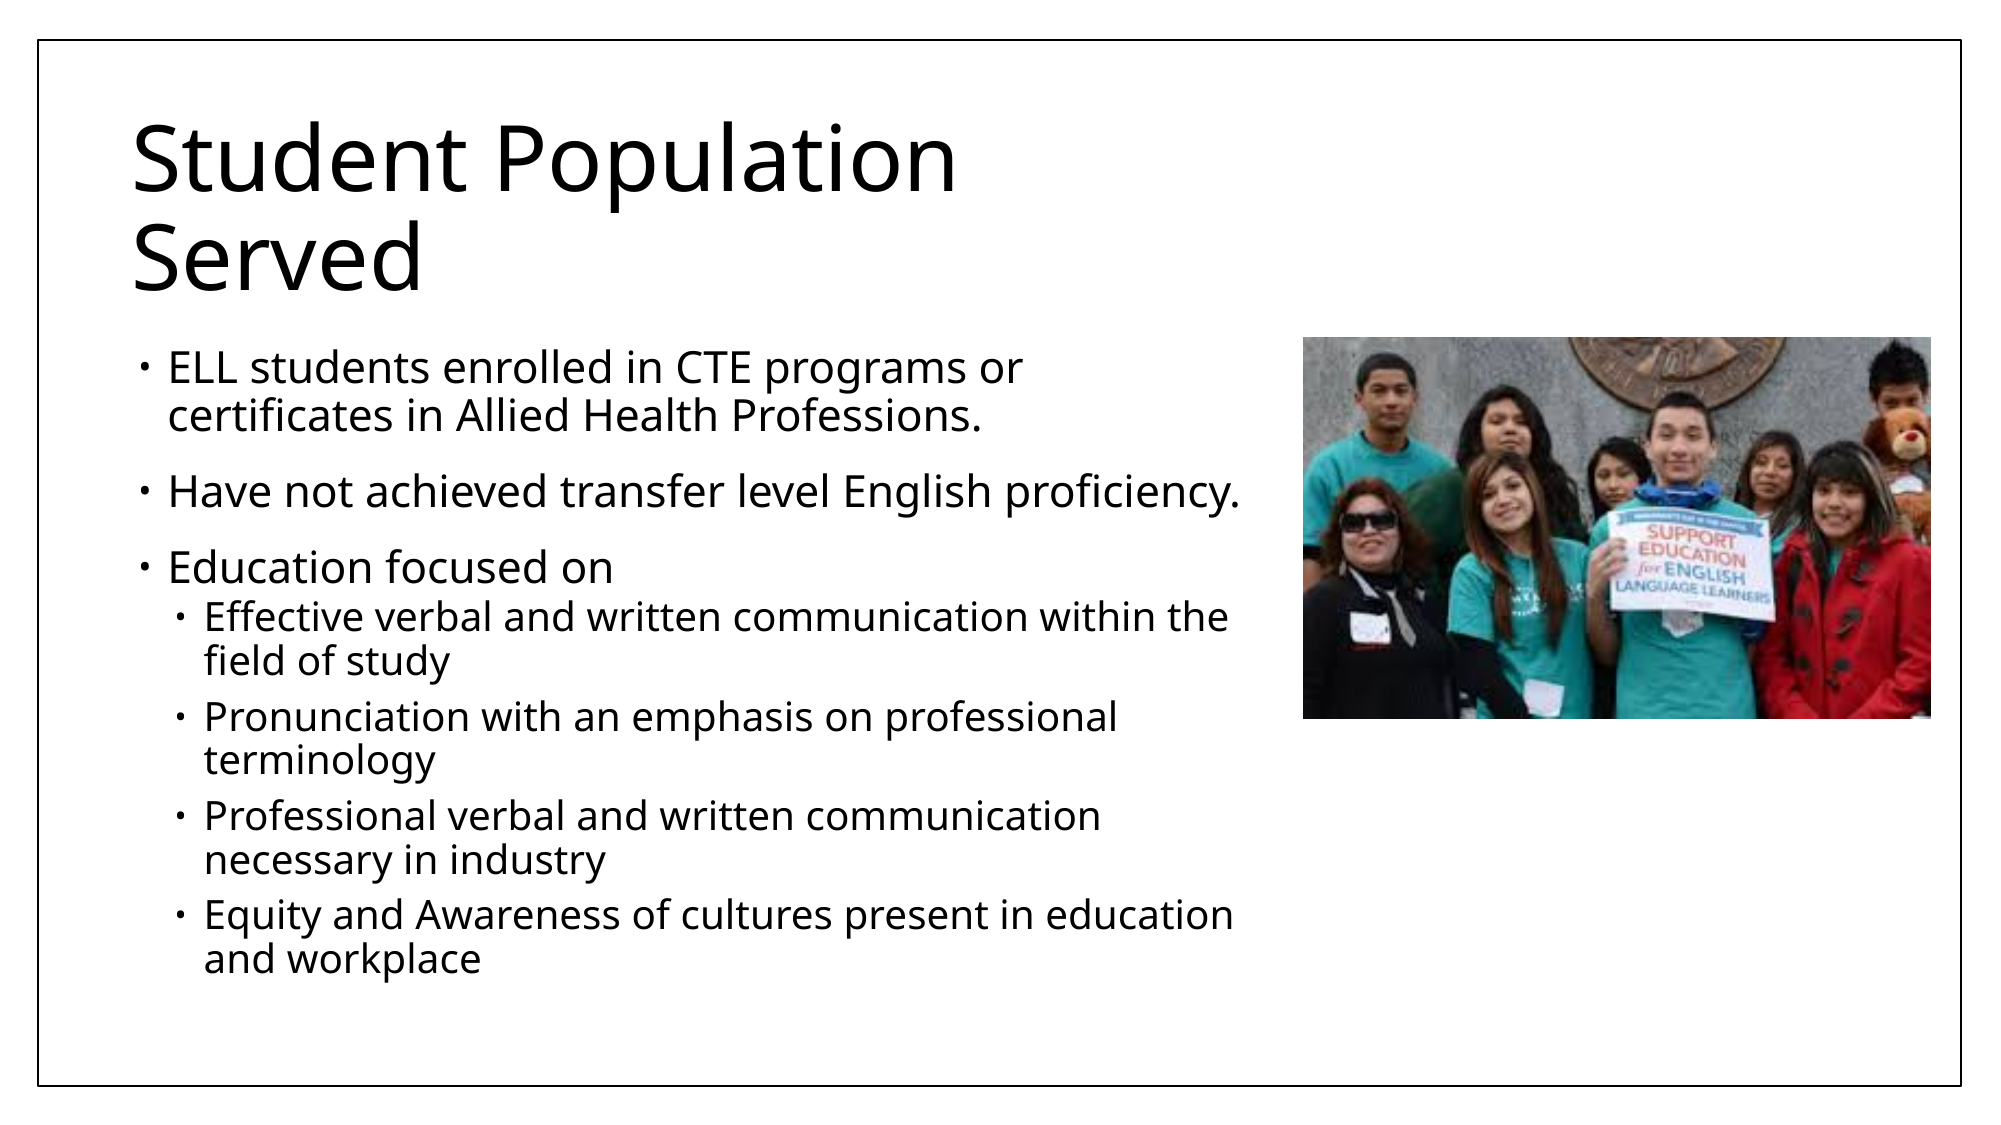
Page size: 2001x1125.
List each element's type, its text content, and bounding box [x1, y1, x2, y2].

picture [1303, 337, 1931, 719]
list ELL students enrolled in CTE programs or certificates in Allied Health Professions. Have not achieved transfer level English proficiency. Education focused on Effective verbal and written communication within the field of study Pronunciation with an emphasis on professional terminology Professional verbal and written communication necessary in industry Equity and Awareness of cultures present in education and workplace [115, 337, 1264, 1000]
title Student Population Served [115, 99, 1264, 323]
